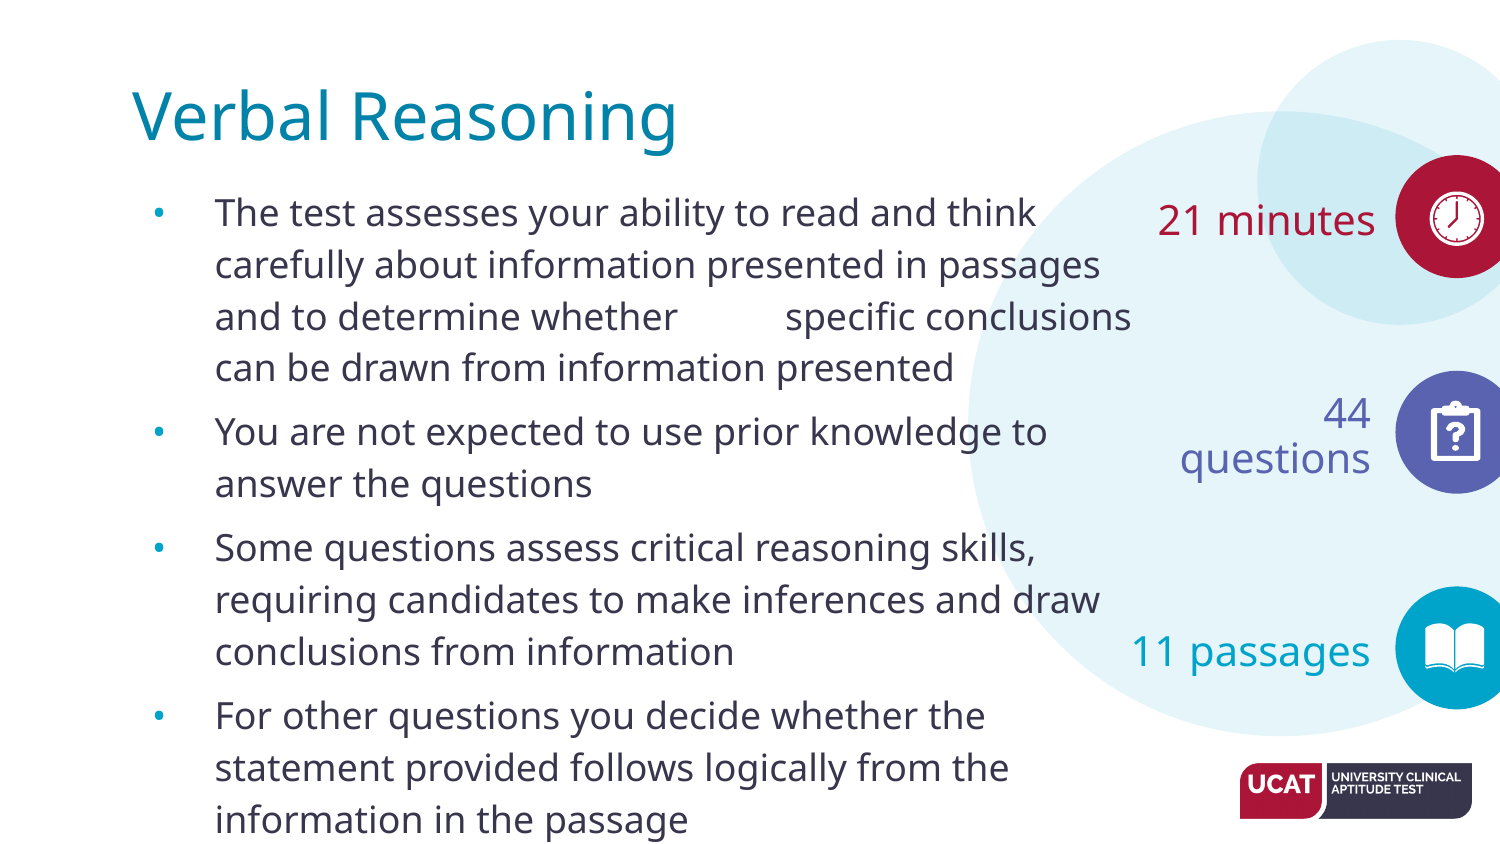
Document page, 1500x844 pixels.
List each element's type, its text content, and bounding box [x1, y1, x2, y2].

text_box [1395, 586, 1500, 710]
text_box The test assesses your ability to read and think carefully about information presented in passages and to determine whether specific conclusions can be drawn from information presented You are not expected to use prior knowledge to answer the questions Some questions assess critical reasoning skills, requiring candidates to make inferences and draw conclusions from information For other questions you decide whether the statement provided follows logically from the information in the passage [139, 182, 1167, 775]
picture [1240, 763, 1472, 819]
title 44 questions [1167, 363, 1372, 511]
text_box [1395, 370, 1500, 494]
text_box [1395, 154, 1500, 279]
text_box Verbal Reasoning [132, 52, 1216, 176]
title 11 passages [1167, 579, 1372, 727]
title 21 minutes [1140, 148, 1377, 296]
